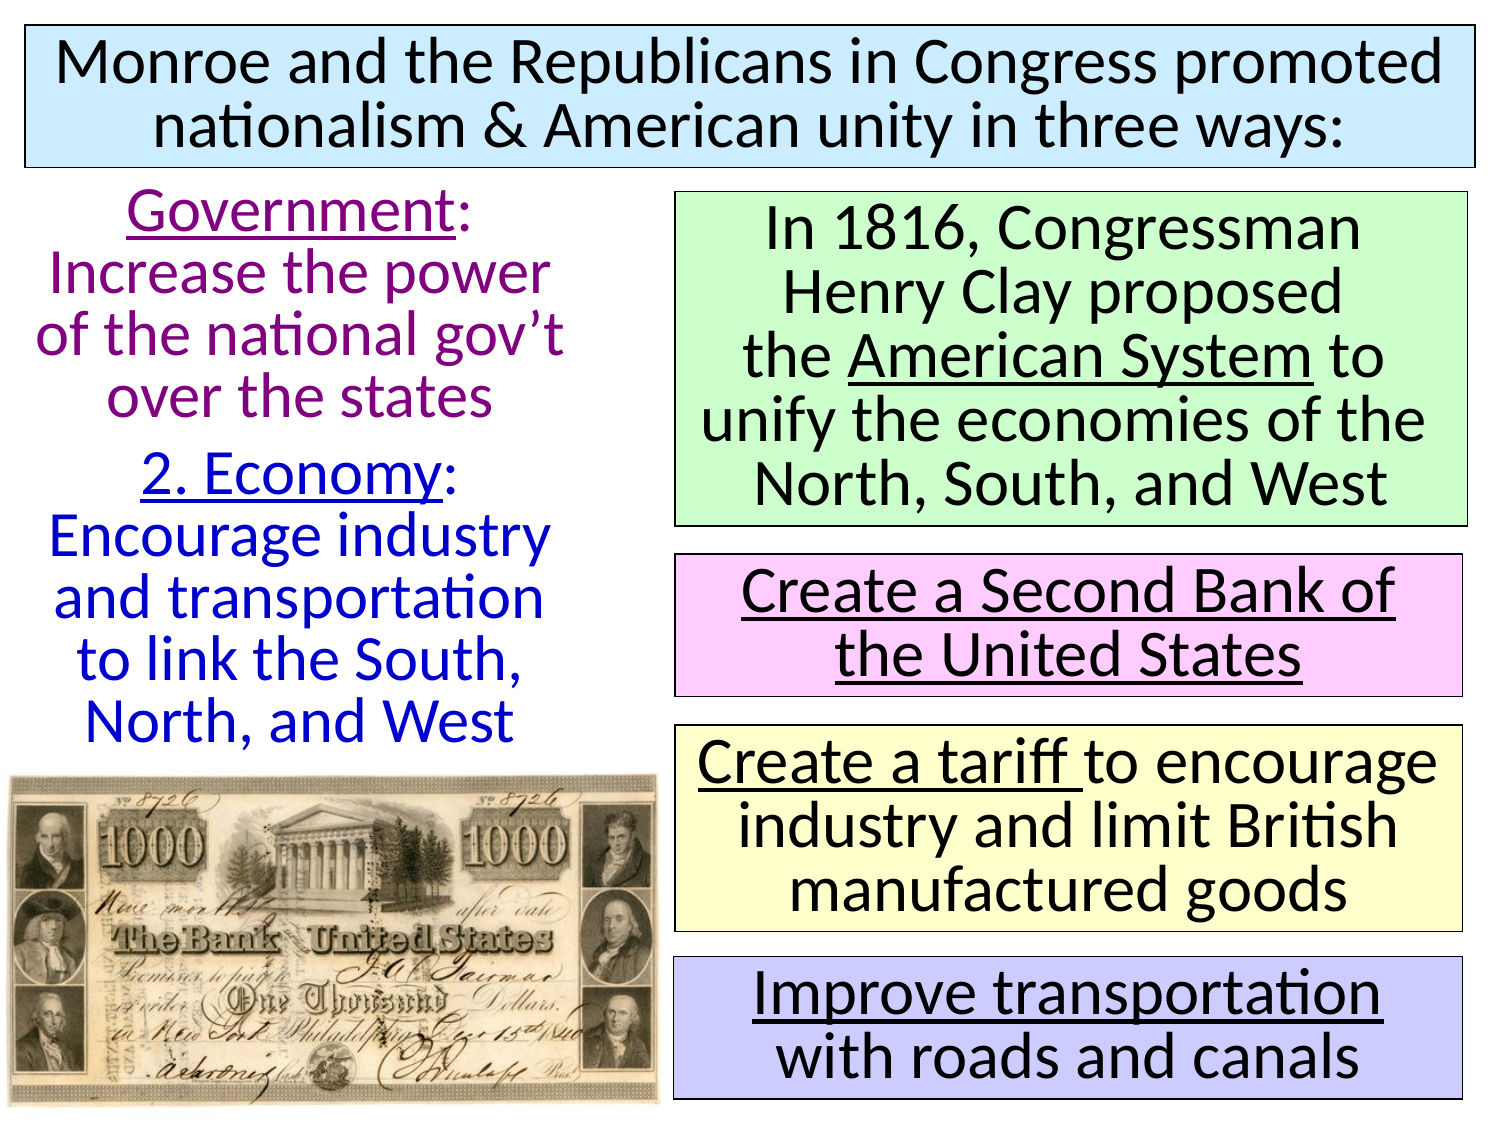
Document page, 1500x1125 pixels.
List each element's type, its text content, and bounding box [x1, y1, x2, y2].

text_box In 1816, Congressman Henry Clay proposed the American System to unify the economies of the North, South, and West [675, 191, 1468, 526]
text_box Government: Increase the power of the national gov’t over the states [12, 174, 588, 437]
picture [3, 771, 663, 1113]
text_box Monroe and the Republicans in Congress promoted nationalism & American unity in three ways: [24, 24, 1475, 168]
text_box 2. Economy: Encourage industry and transportation to link the South, North, and West [12, 437, 588, 762]
text_box Create a tariff to encourage industry and limit British manufactured goods [675, 725, 1463, 932]
text_box Create a Second Bank of the United States [675, 553, 1463, 697]
text_box Improve transportation with roads and canals [673, 956, 1463, 1100]
